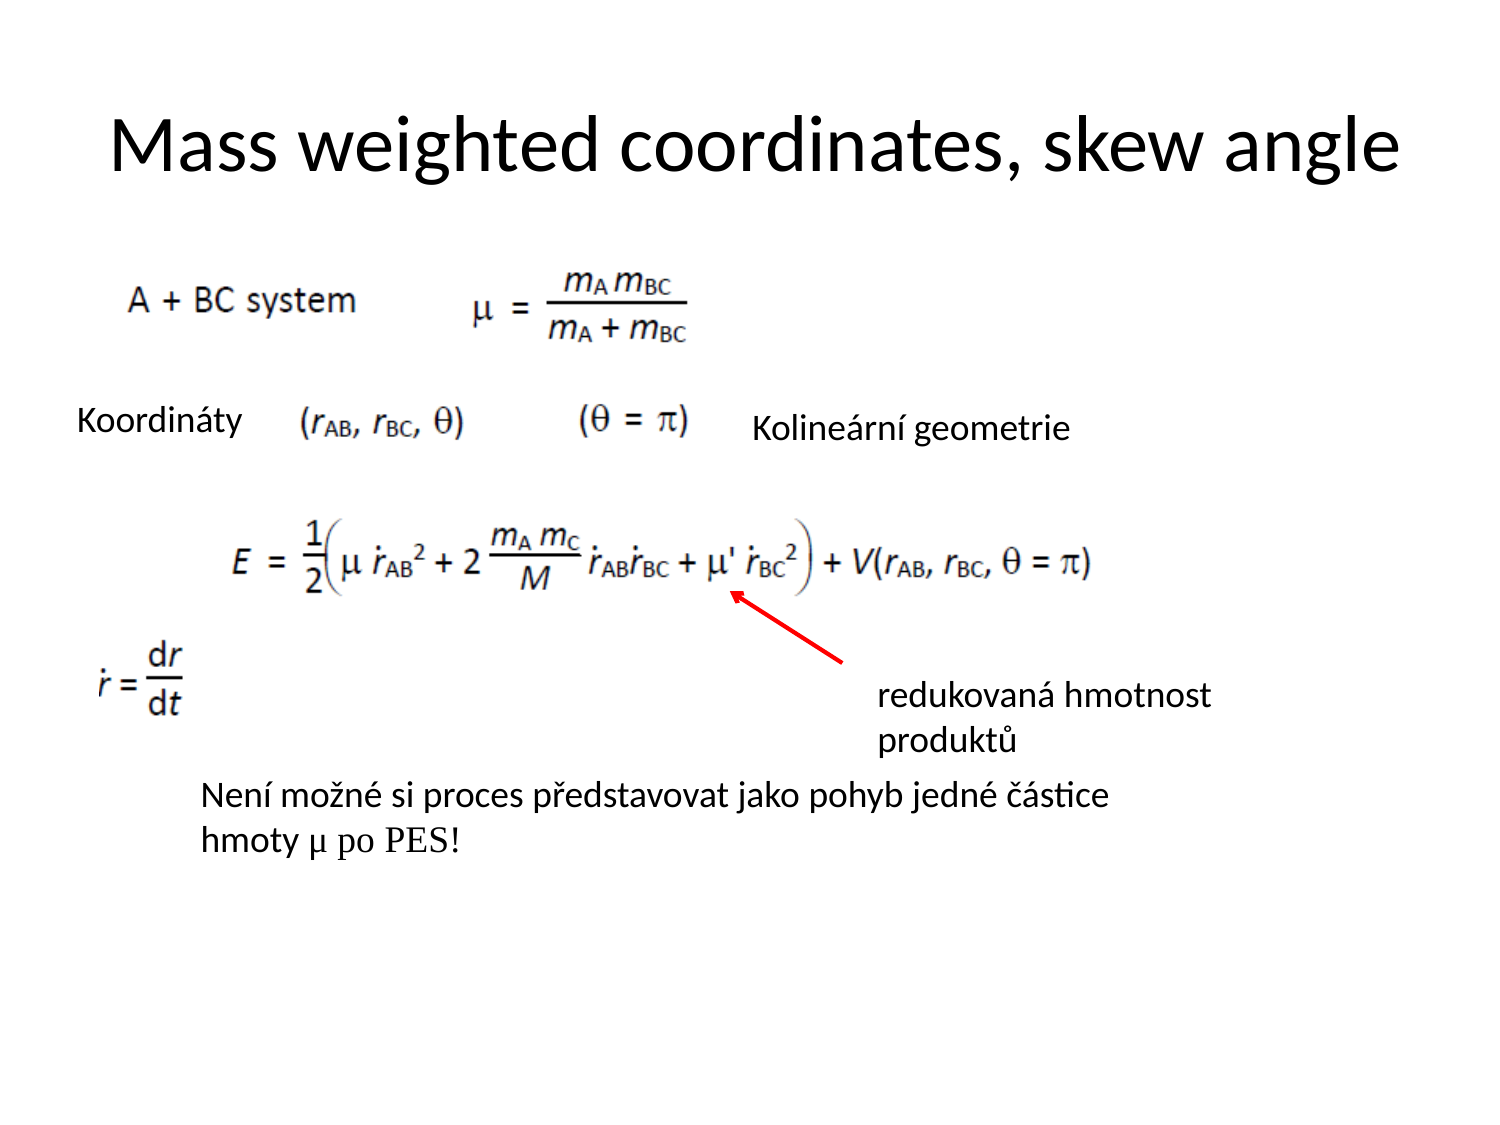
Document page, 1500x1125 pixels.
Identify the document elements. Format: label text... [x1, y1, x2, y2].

text_box redukovaná hmotnost produktů [862, 663, 1288, 768]
text_box Koordináty [62, 387, 364, 448]
picture [124, 274, 365, 327]
picture [449, 235, 690, 366]
title Mass weighted coordinates, skew angle [50, 45, 1463, 233]
picture [99, 633, 187, 736]
picture [293, 391, 470, 449]
text_box Kolineární geometrie [737, 395, 1313, 455]
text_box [729, 590, 843, 664]
picture [211, 495, 1095, 628]
picture [576, 394, 693, 441]
text_box Není možné si proces představovat jako pohyb jedné částice hmoty μ po PES! [185, 762, 1138, 868]
